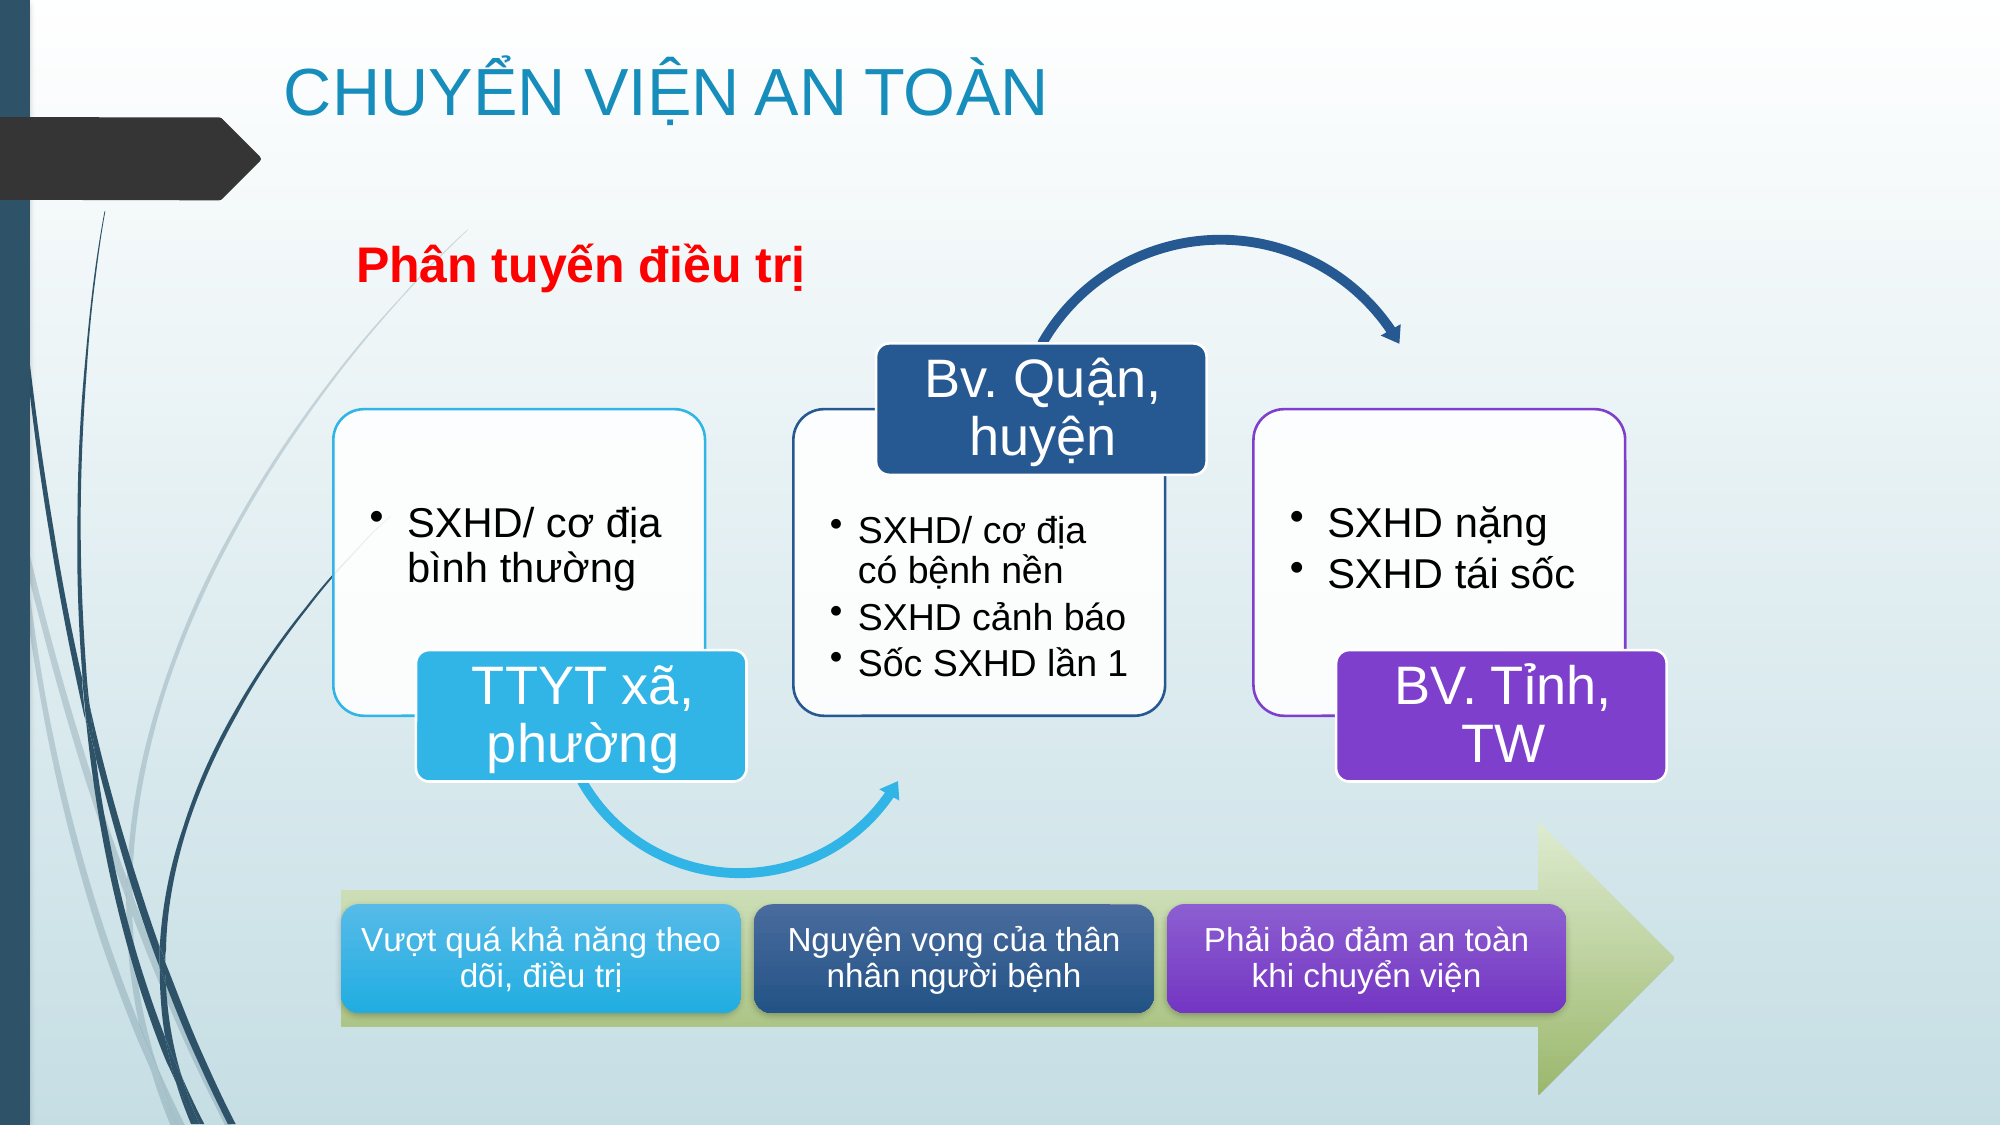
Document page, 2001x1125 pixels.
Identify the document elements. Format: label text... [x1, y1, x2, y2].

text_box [332, 117, 1667, 1008]
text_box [341, 903, 1567, 1014]
title CHUYỂN VIỆN AN TOÀN [269, 41, 1731, 146]
text_box [341, 1016, 1618, 1095]
